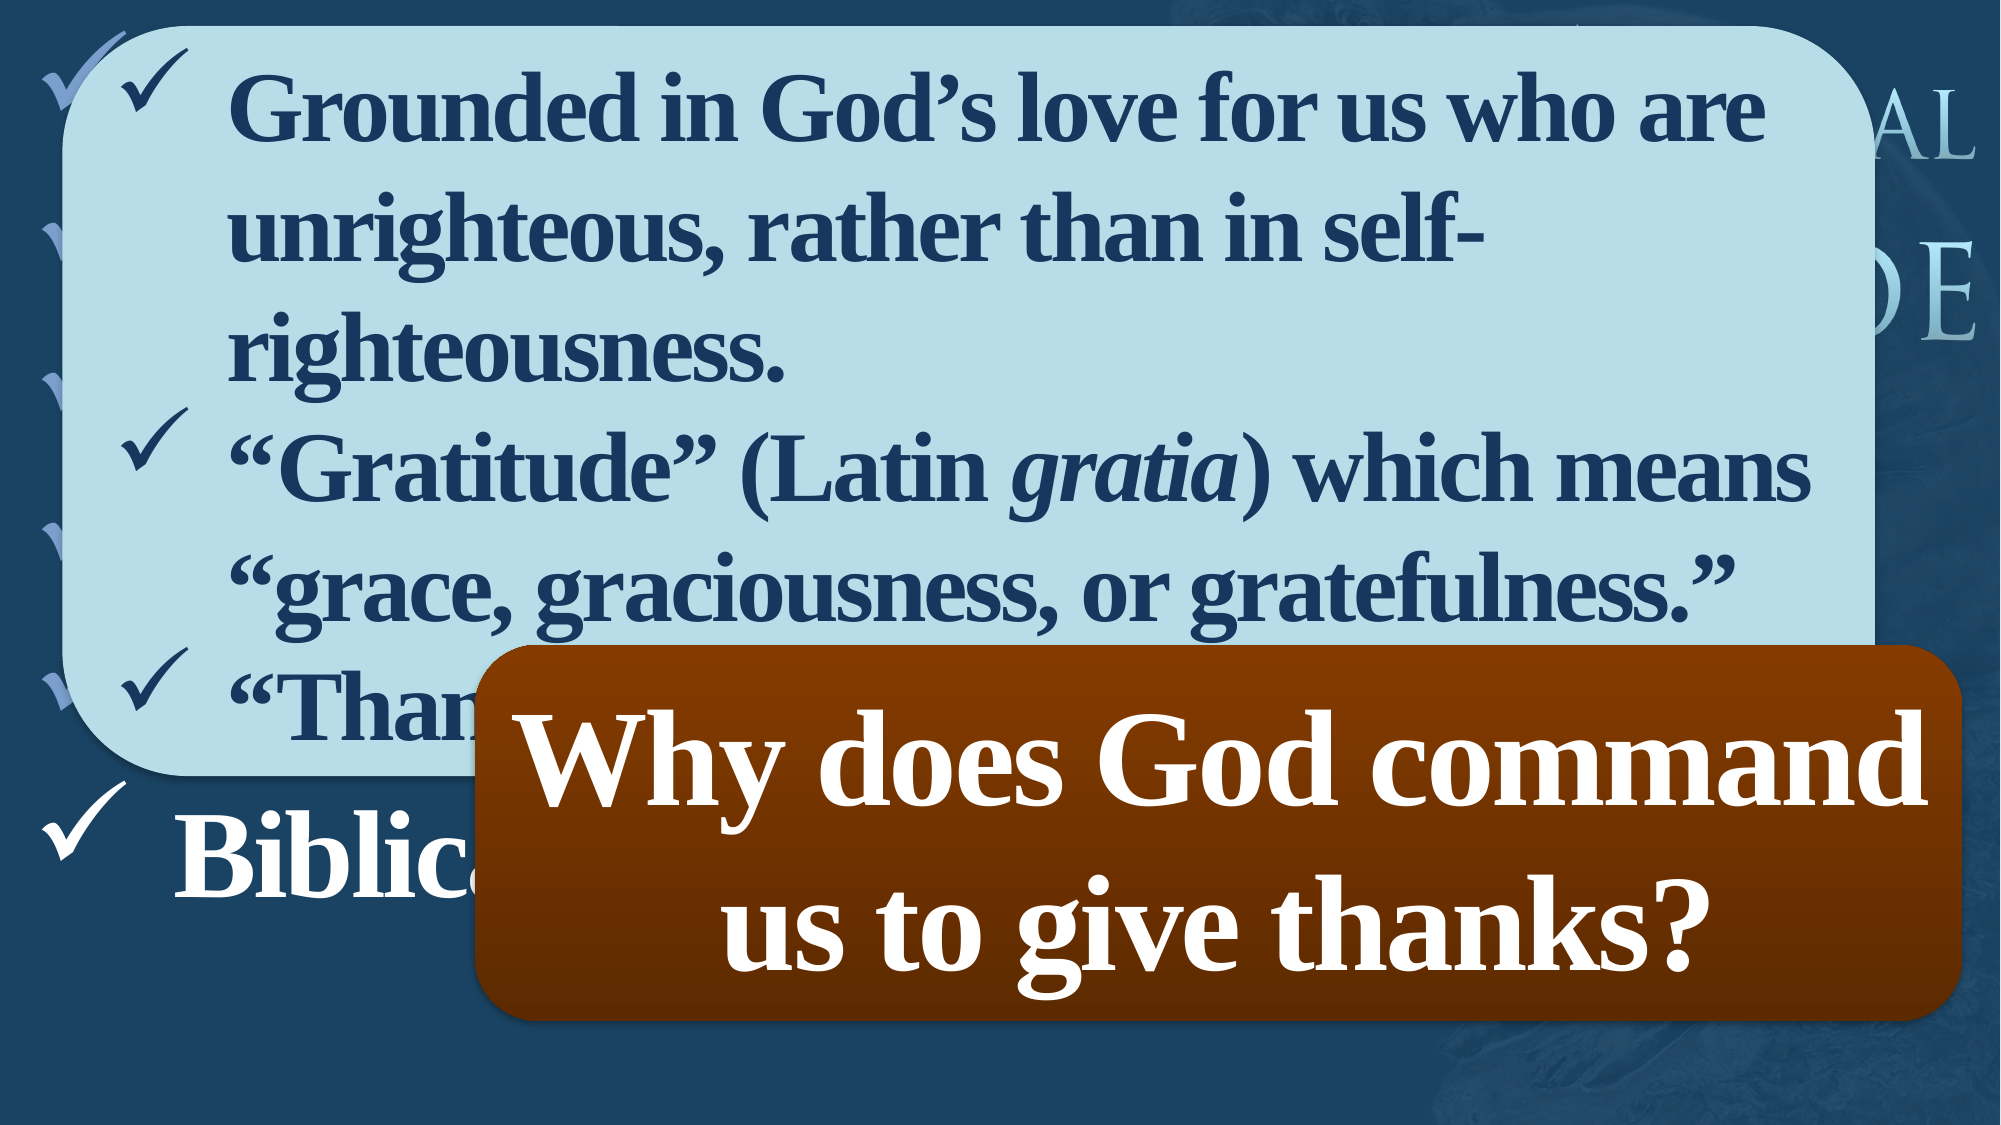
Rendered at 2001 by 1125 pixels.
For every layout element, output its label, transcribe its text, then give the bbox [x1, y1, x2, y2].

text_box Grounded in God’s love for us who are unrighteous, rather than in self-righteousness. “Gratitude” (Latin gratia) which means “grace, graciousness, or gratefulness.” “Thanksgiving” (Greek eucharistos). [60, 23, 1878, 779]
text_box Why does God command us to give thanks? [472, 642, 1965, 1024]
picture [0, 0, 2001, 1125]
text_box Aristotle Joseph Stalin Naturalism New Age thought Legalistic religious systems Biblical gratitude [17, 15, 1601, 931]
